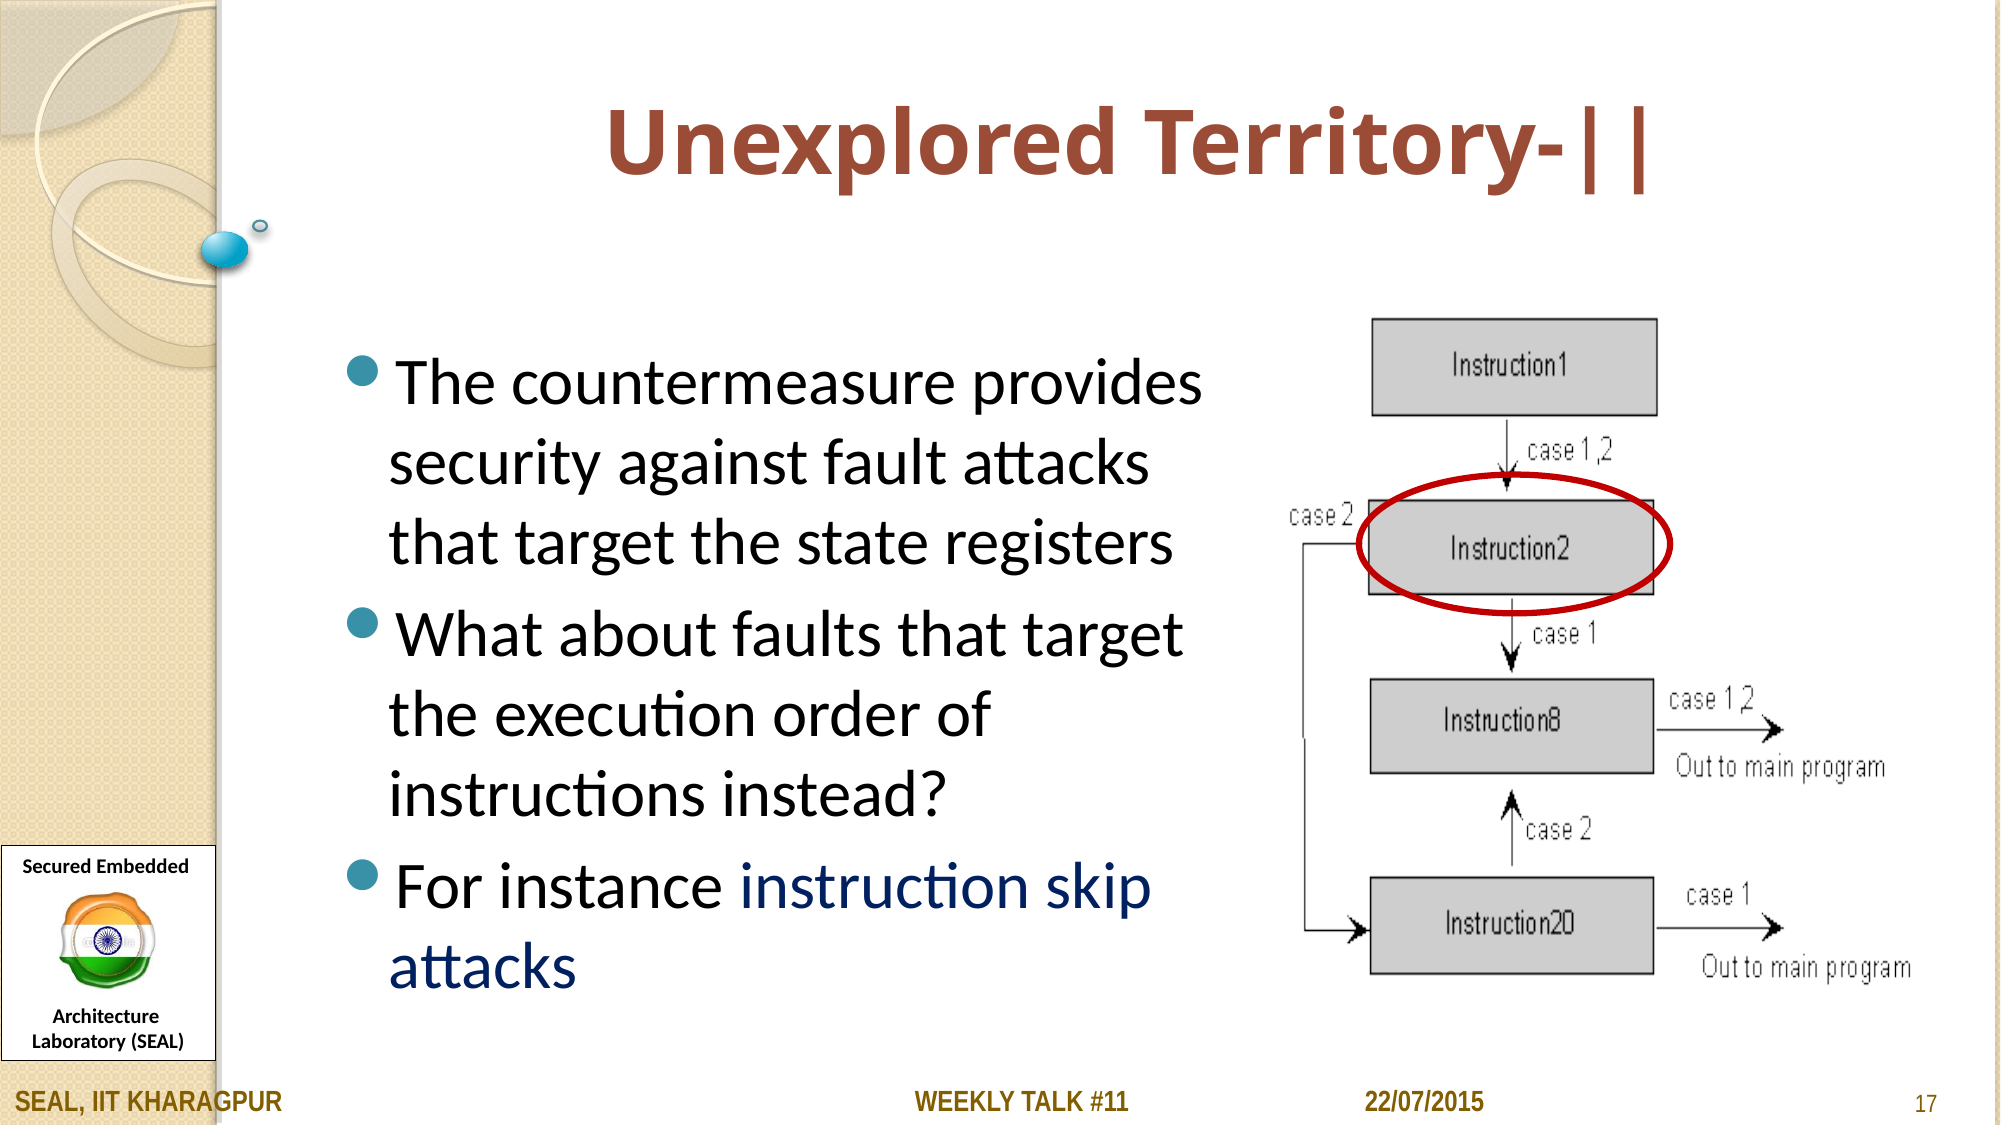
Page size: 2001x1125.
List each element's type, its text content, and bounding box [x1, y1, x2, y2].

picture [1287, 315, 1915, 988]
list The countermeasure provides security against fault attacks that target the state registers What about faults that target the execution order of instructions instead? For instance instruction skip attacks [313, 237, 1288, 1026]
title Unexplored Territory-|| [313, 45, 1955, 233]
picture [45, 878, 171, 1005]
